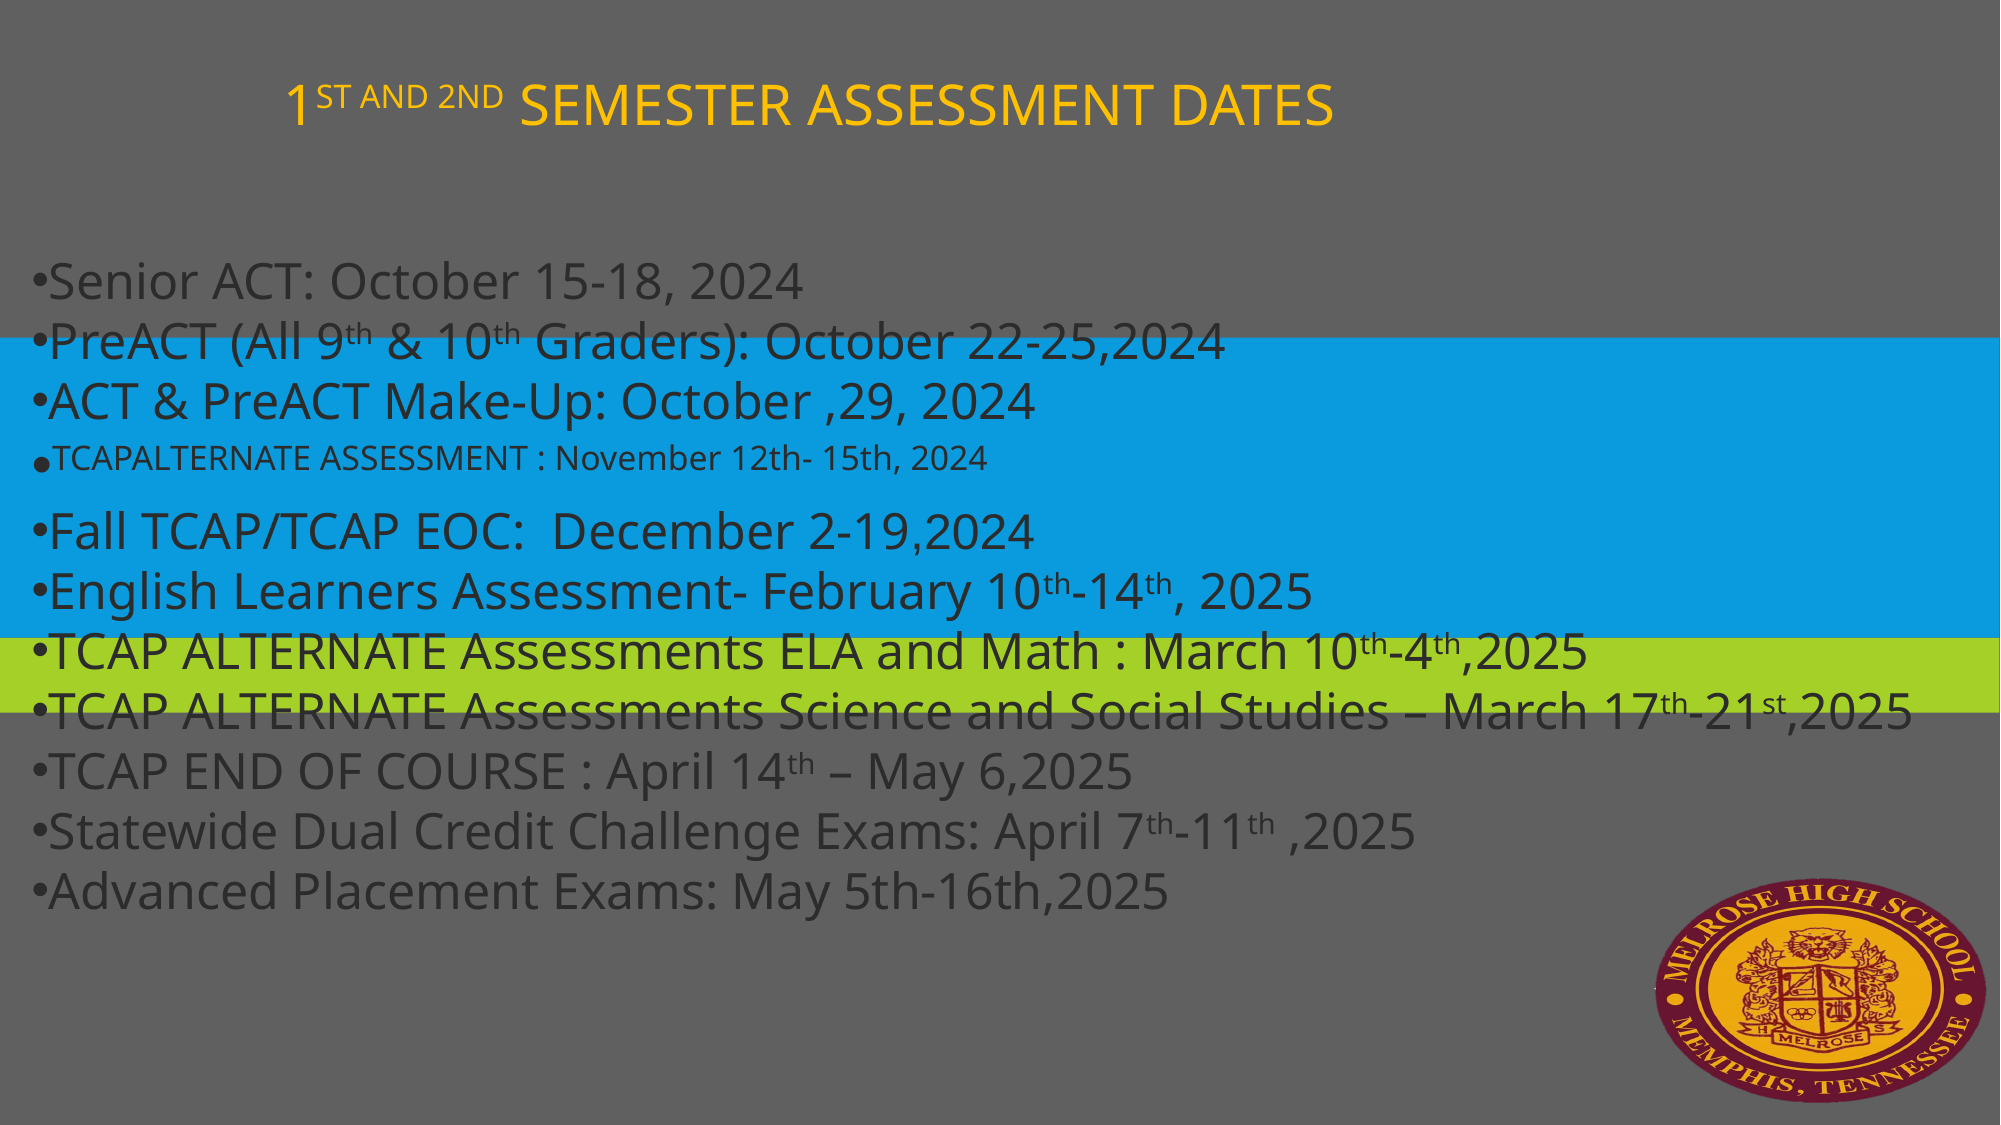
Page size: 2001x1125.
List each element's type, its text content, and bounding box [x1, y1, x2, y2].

text_box Senior ACT: October 15-18, 2024 PreACT (All 9th & 10th Graders): October 22-25,2024 ACT & PreACT Make-Up: October ,29, 2024 TCAPALTERNATE ASSESSMENT : November 12th- 15th, 2024 Fall TCAP/TCAP EOC: December 2-19,2024 English Learners Assessment- February 10th-14th, 2025 TCAP ALTERNATE Assessments ELA and Math : March 10th-4th,2025 TCAP ALTERNATE Assessments Science and Social Studies – March 17th-21st,2025 TCAP END OF COURSE : April 14th – May 6,2025 Statewide Dual Credit Challenge Exams: April 7th-11th ,2025 Advanced Placement Exams: May 5th-16th,2025 [16, 182, 1939, 927]
text_box 1st and 2nd Semester Assessment Dates [268, 34, 1512, 146]
picture [1629, 870, 2000, 1108]
